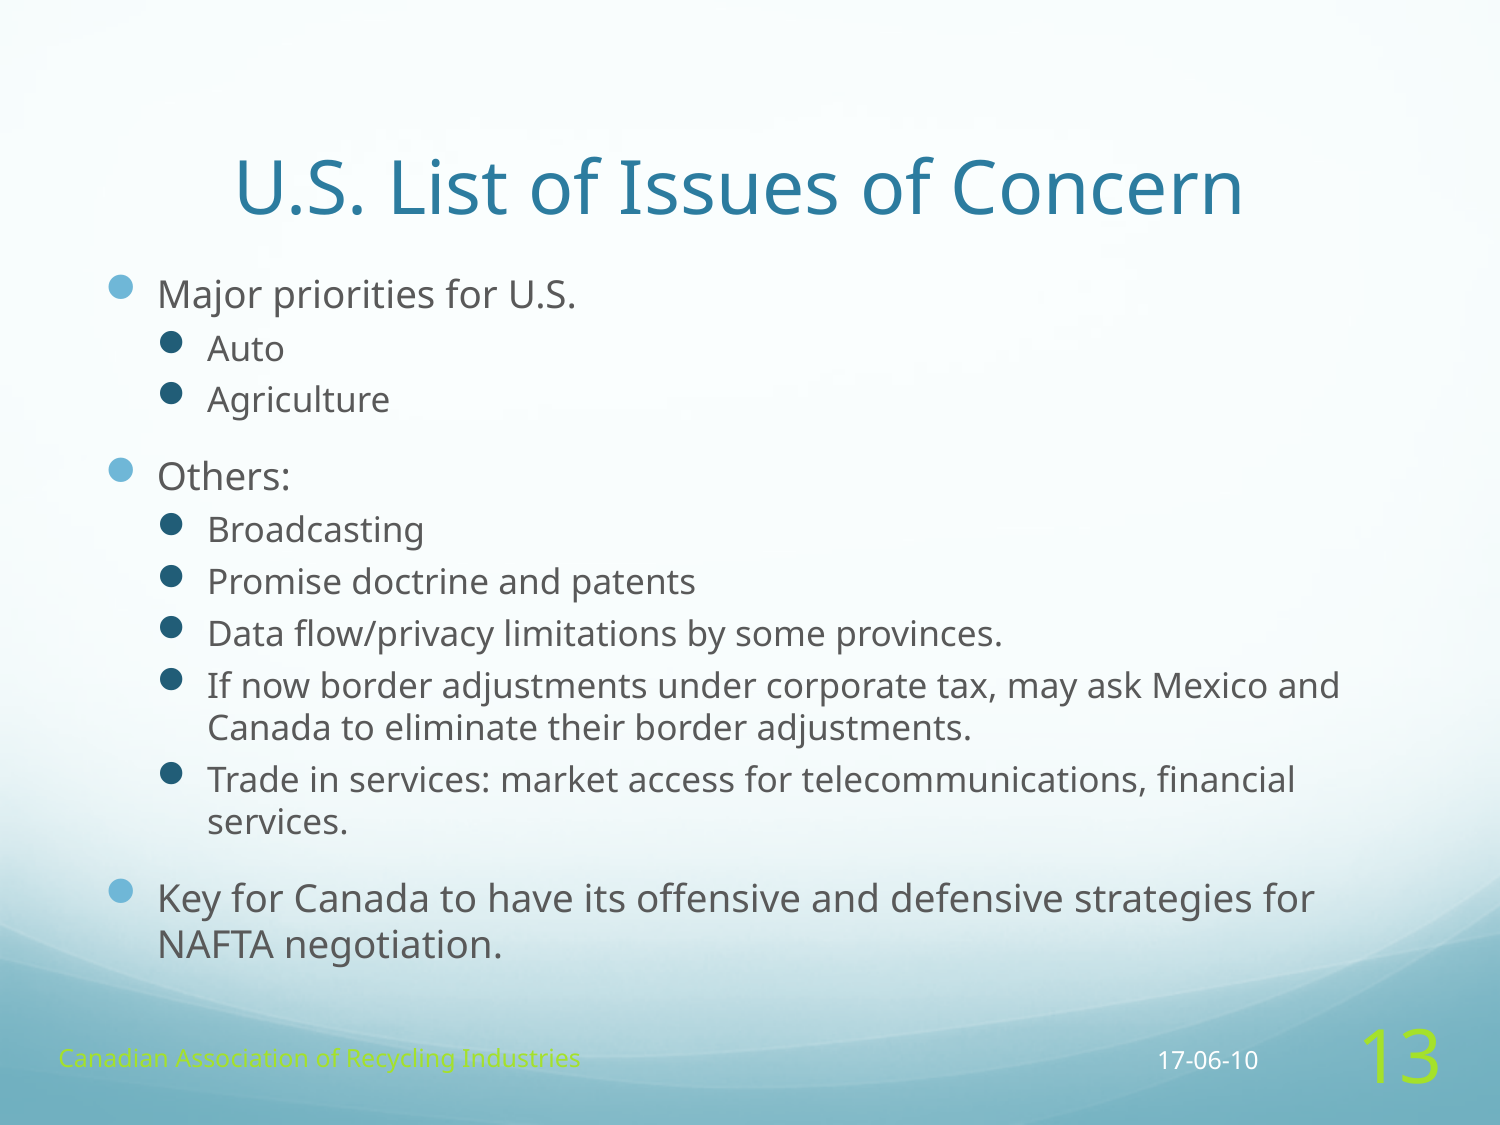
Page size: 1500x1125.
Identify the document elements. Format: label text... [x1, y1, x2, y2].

title U.S. List of Issues of Concern [90, 17, 1410, 237]
list Major priorities for U.S. Auto Agriculture Others: Broadcasting Promise doctrine and patents Data flow/privacy limitations by some provinces. If now border adjustments under corporate tax, may ask Mexico and Canada to eliminate their border adjustments. Trade in services: market access for telecommunications, financial services. Key for Canada to have its offensive and defensive strategies for NAFTA negotiation. [90, 262, 1410, 975]
slide_number 13 [1295, 1029, 1459, 1090]
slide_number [923, 1029, 1274, 1090]
footer Canadian Association of Recycling Industries [43, 1029, 838, 1090]
